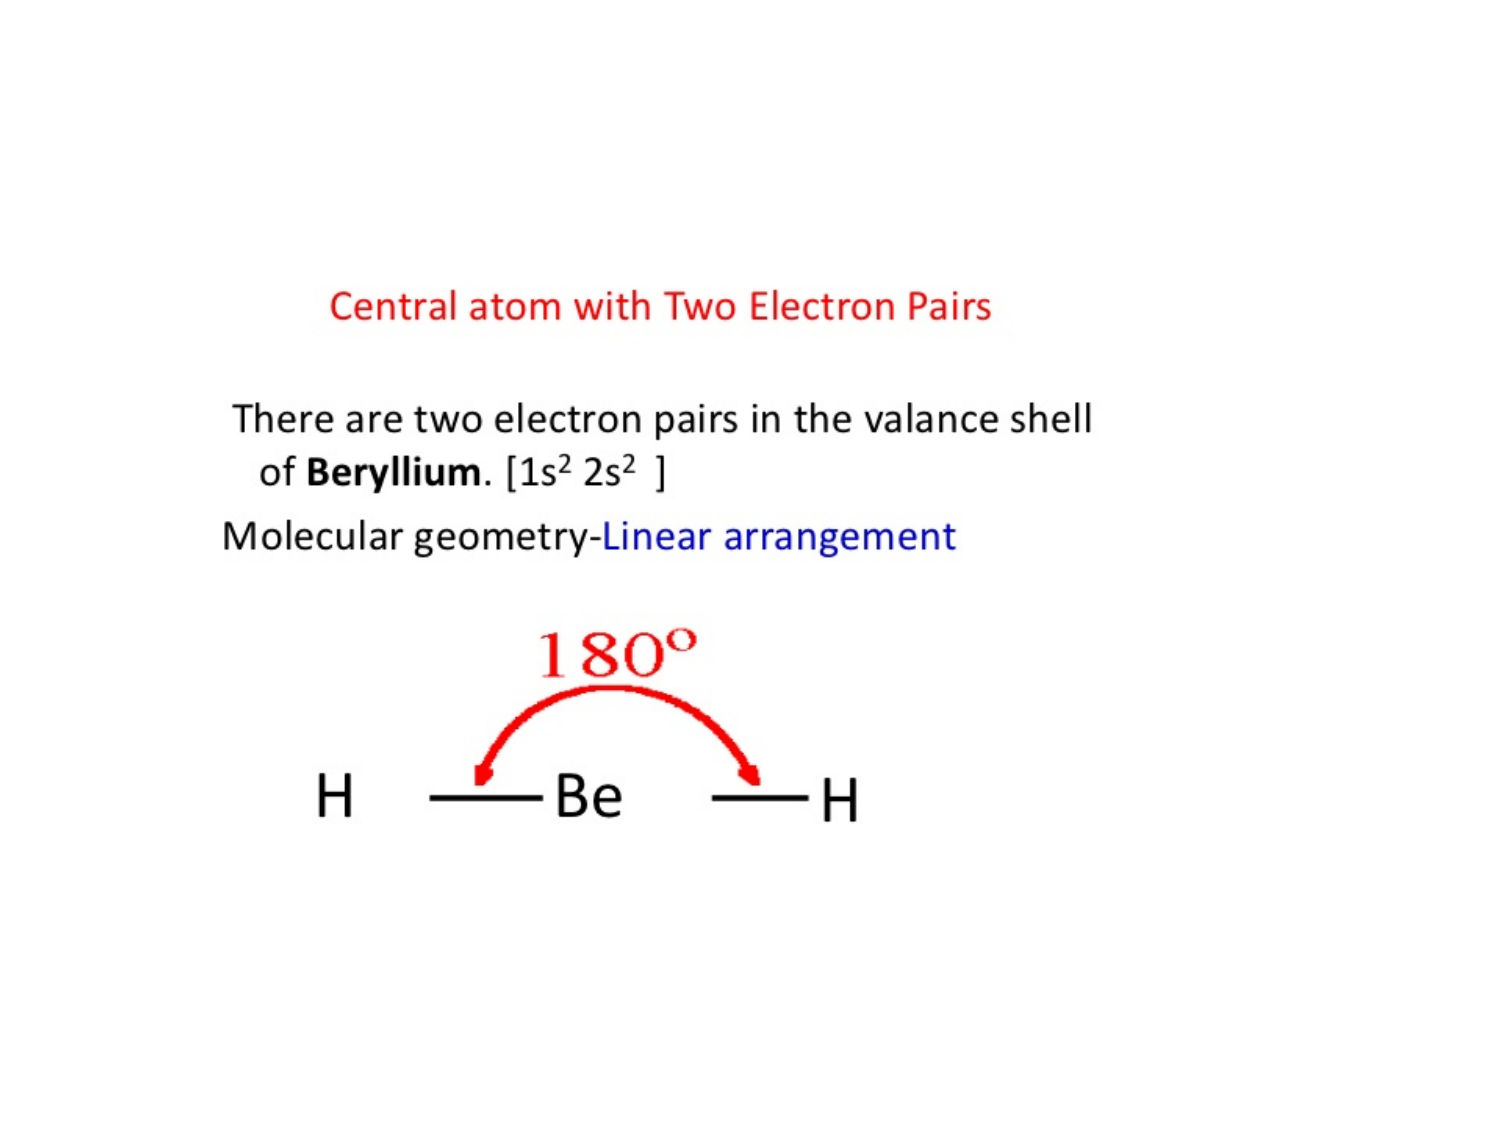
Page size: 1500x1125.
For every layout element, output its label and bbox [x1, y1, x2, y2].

picture [162, 212, 1160, 962]
